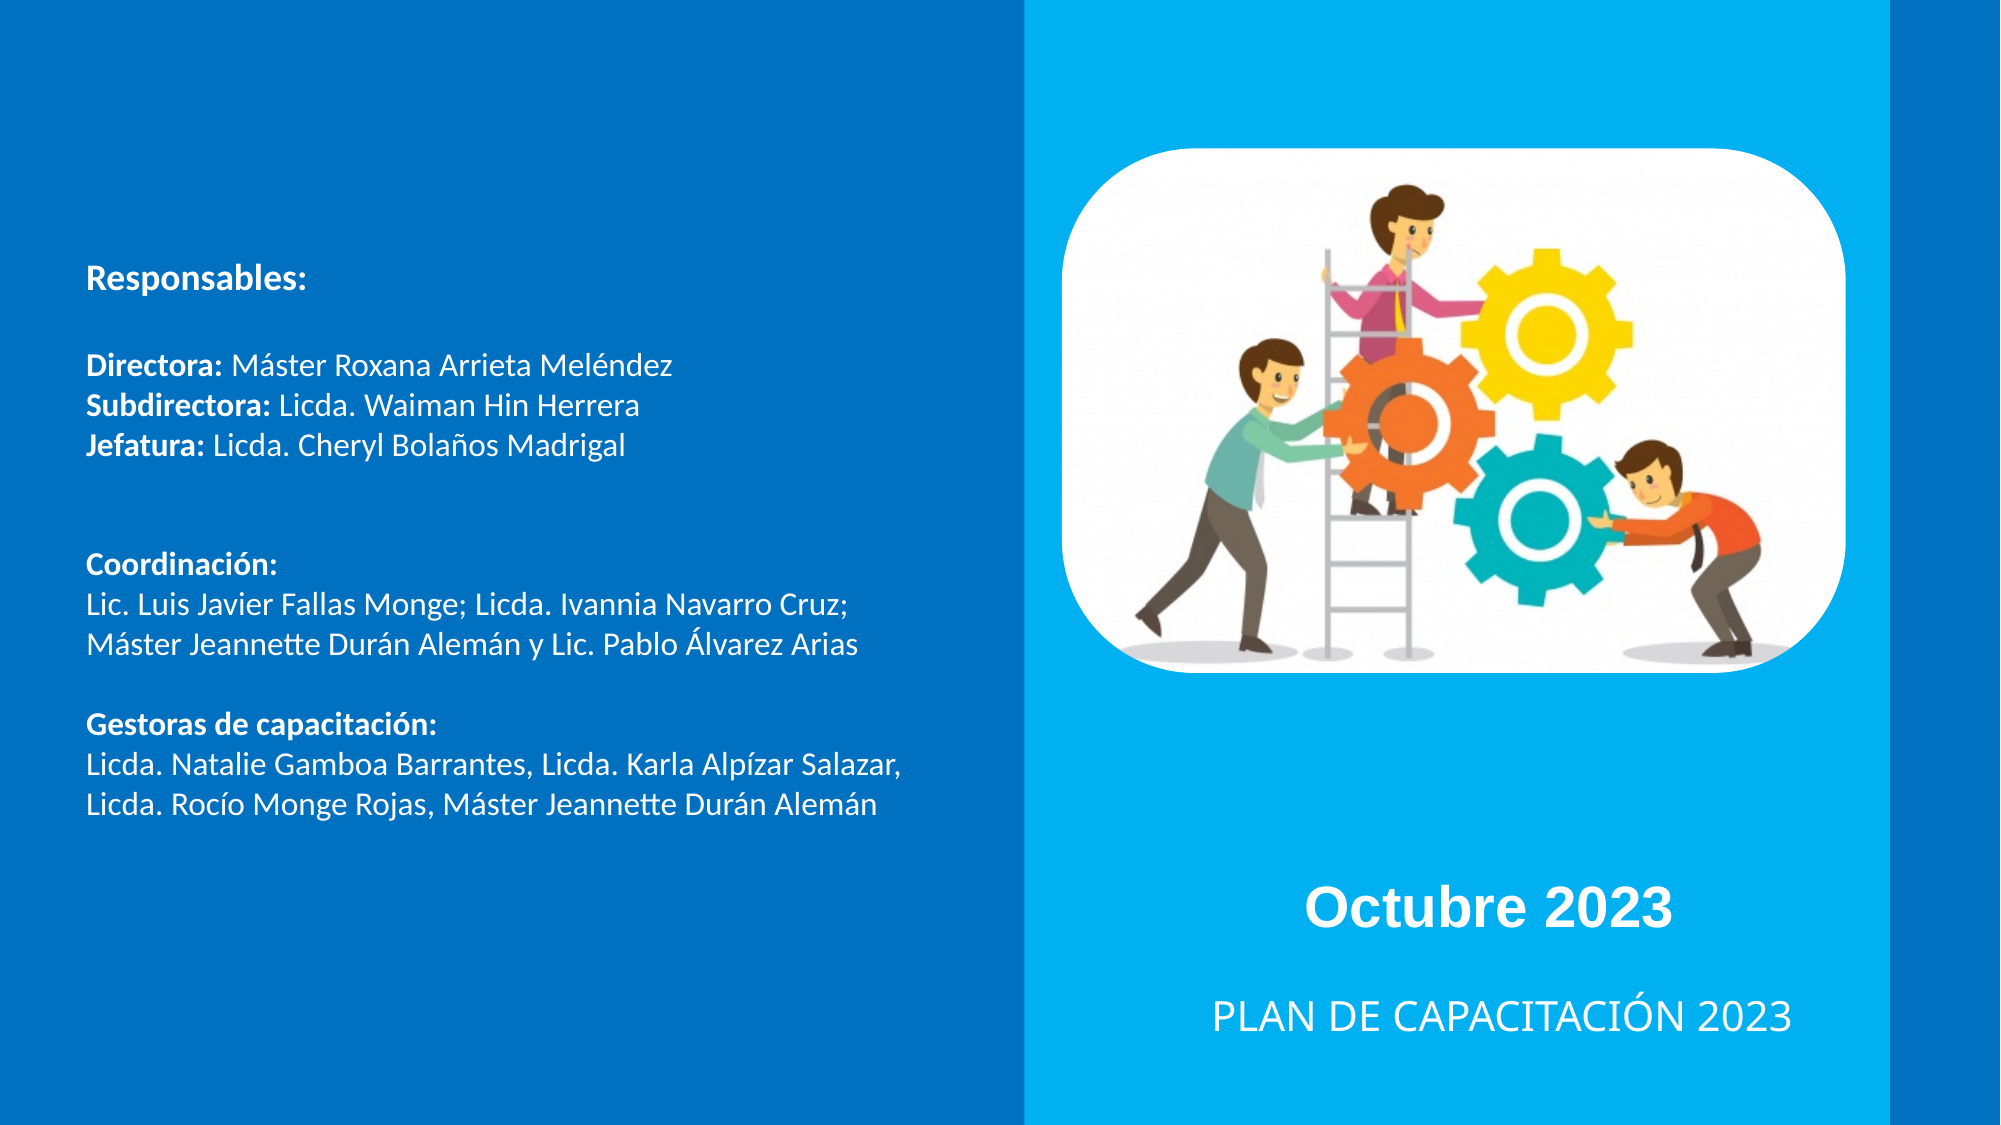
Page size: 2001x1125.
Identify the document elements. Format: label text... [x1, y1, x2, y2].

text_box [1891, 0, 2000, 1125]
text_box PLAN DE CAPACITACIÓN 2023 [1196, 982, 1808, 1047]
text_box Responsables: Directora: Máster Roxana Arrieta Meléndez Subdirectora: Licda. Waiman Hin Herrera Jefatura: Licda. Cheryl Bolaños Madrigal Coordinación: Lic. Luis Javier Fallas Monge; Licda. Ivannia Navarro Cruz; Máster Jeannette Durán Alemán y Lic. Pablo Álvarez Arias Gestoras de capacitación: Licda. Natalie Gamboa Barrantes, Licda. Karla Alpízar Salazar, Licda. Rocío Monge Rojas, Máster Jeannette Durán Alemán [71, 245, 976, 830]
picture [1062, 149, 1845, 672]
text_box [0, 0, 1023, 1125]
text_box Octubre 2023 [1289, 862, 1690, 947]
text_box [1023, 0, 1891, 1125]
